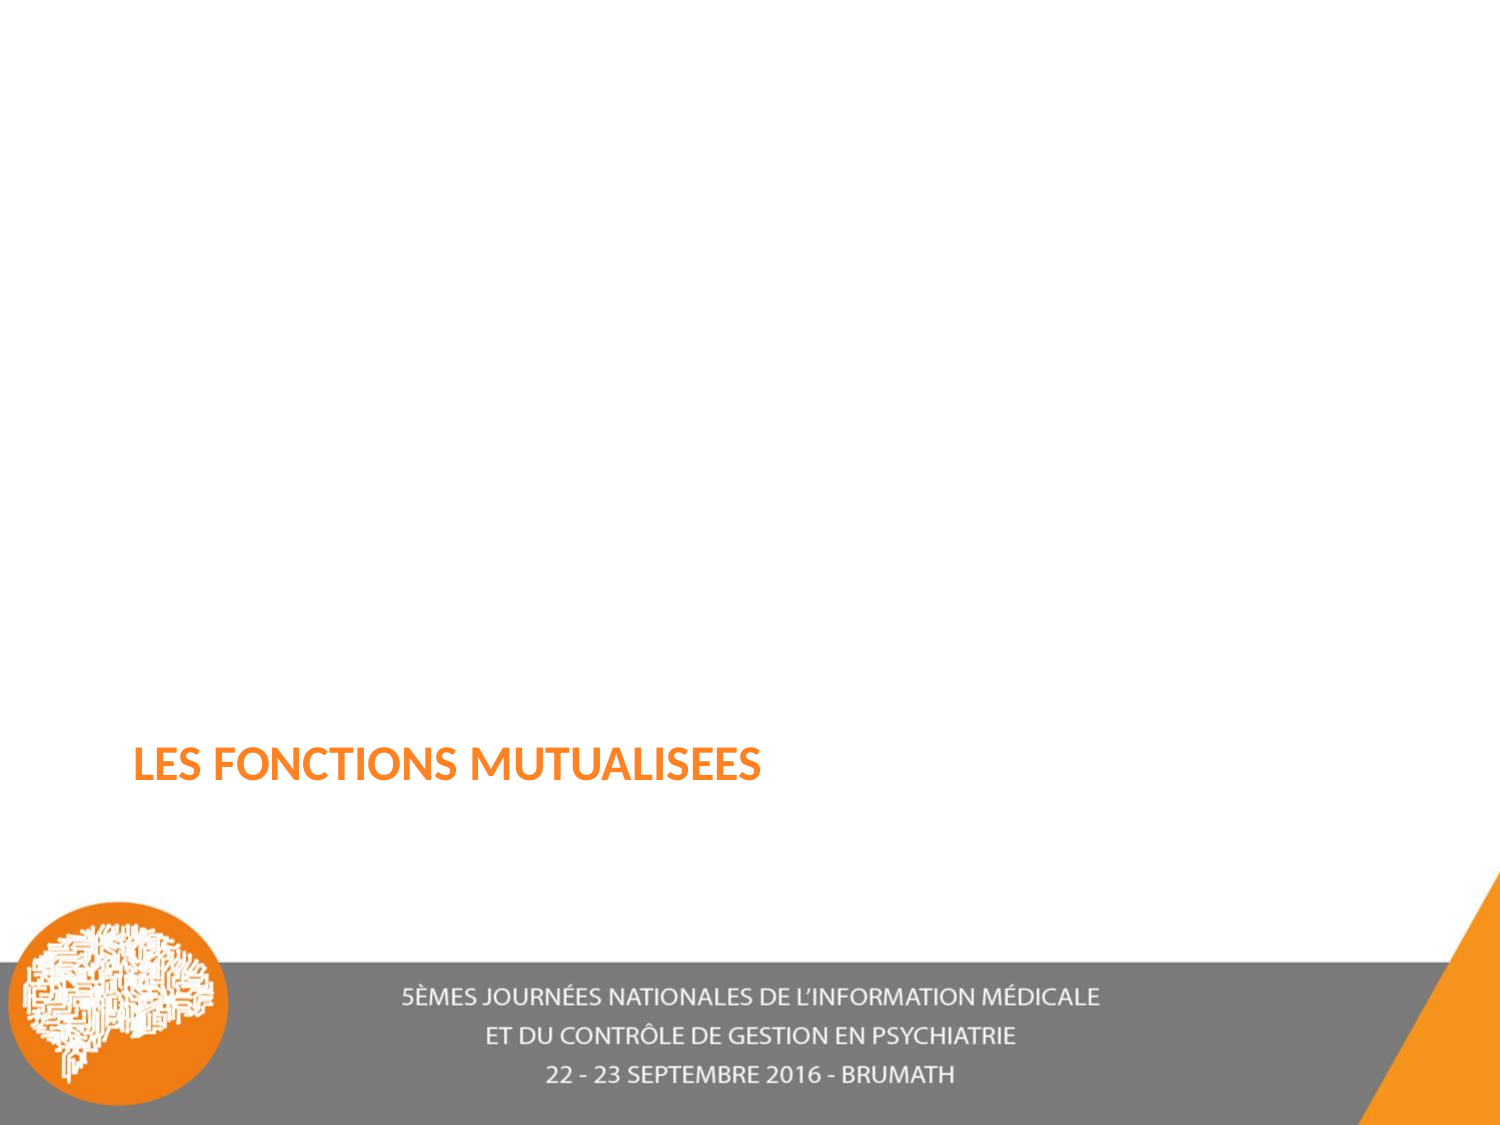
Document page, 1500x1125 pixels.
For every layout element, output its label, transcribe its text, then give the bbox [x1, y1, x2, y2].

title LES FONCTIONS MUTUALISEES [118, 722, 1394, 947]
picture [0, 0, 1500, 1125]
